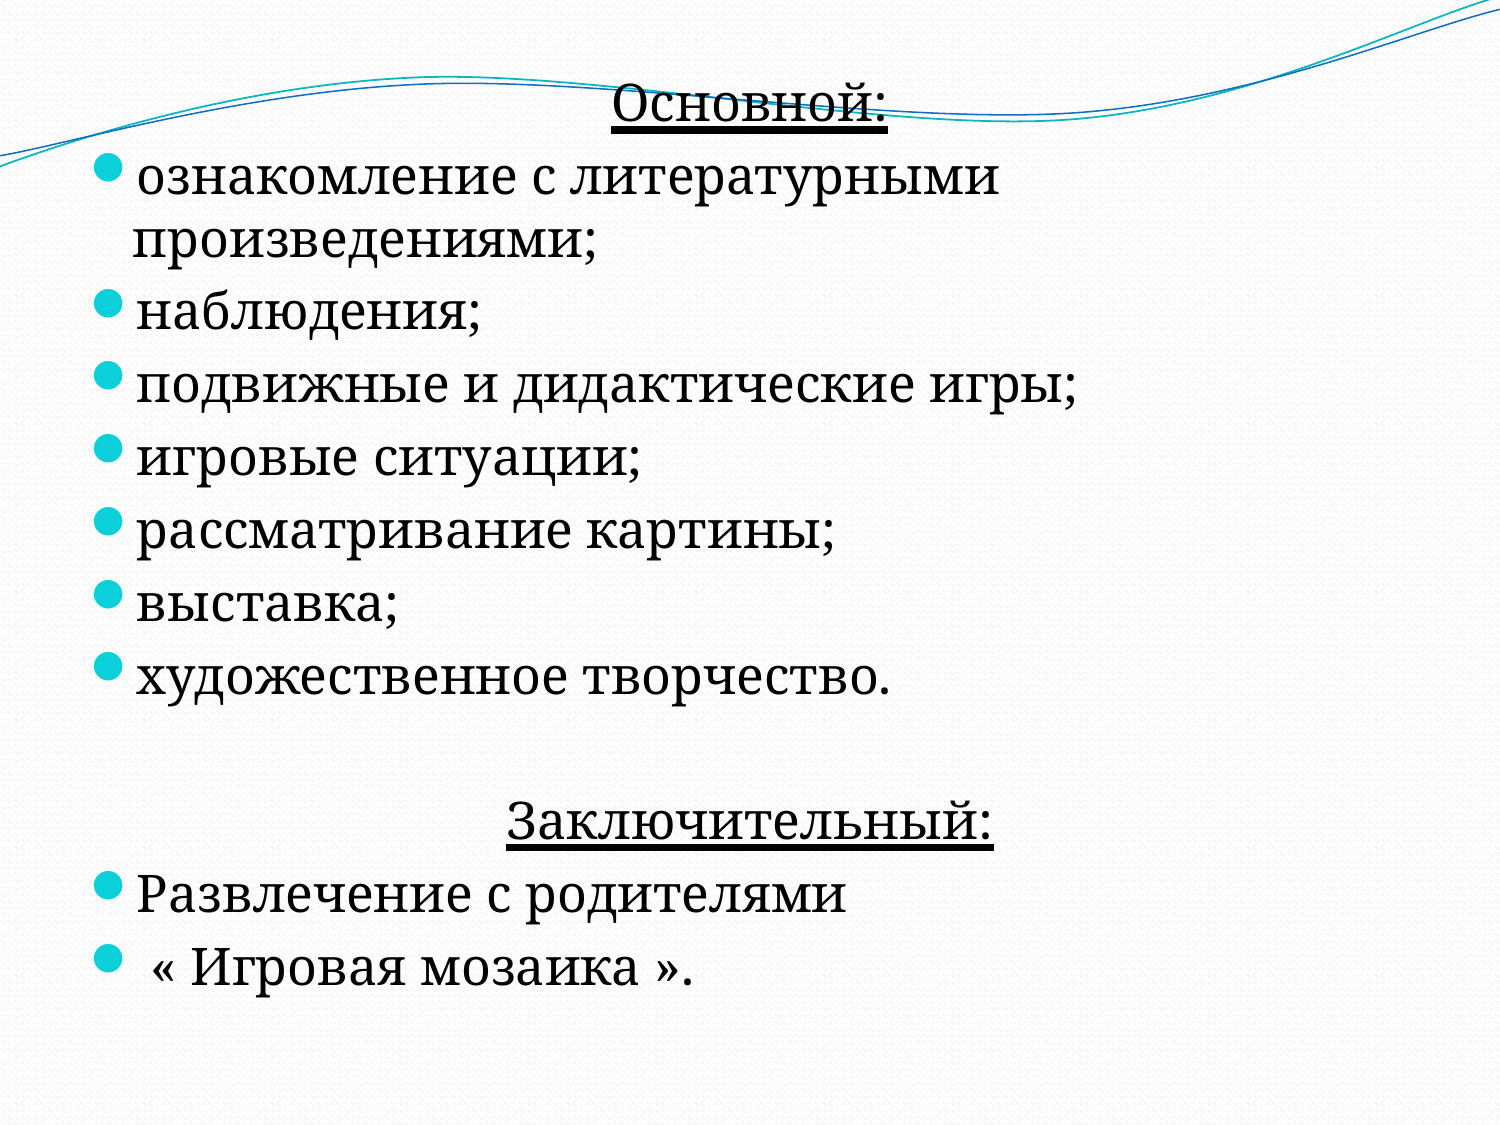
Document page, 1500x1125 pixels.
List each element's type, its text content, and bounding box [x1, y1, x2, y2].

list Основной: ознакомление с литературными произведениями; наблюдения; подвижные и дидактические игры; игровые ситуации; рассматривание картины; выставка; художественное творчество. Заключительный: Развлечение с родителями « Игровая мозаика ». [75, 62, 1425, 1005]
